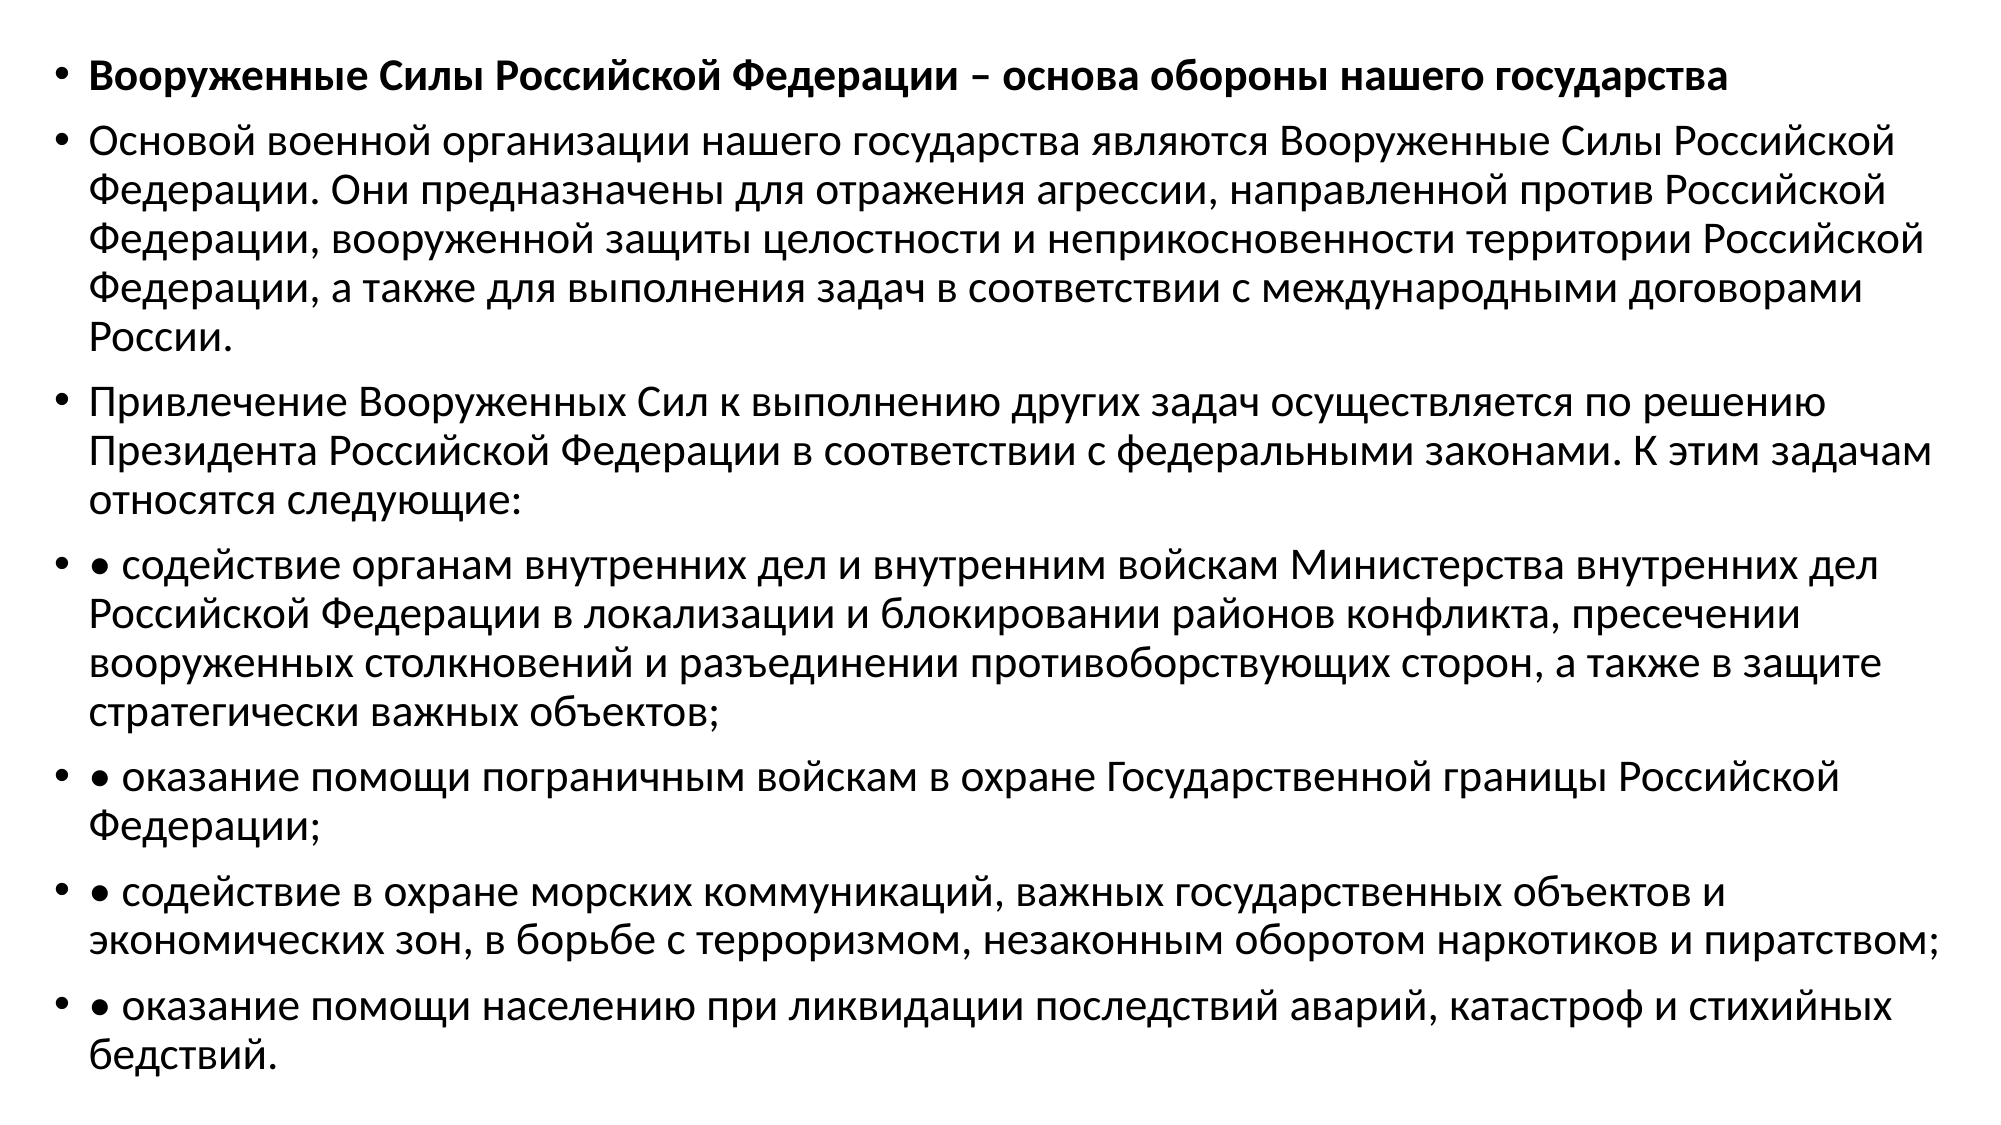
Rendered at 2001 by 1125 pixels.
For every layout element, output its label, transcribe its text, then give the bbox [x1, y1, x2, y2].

list Вооруженные Силы Российской Федерации – основа обороны нашего государства Основой военной организации нашего государства являются Вооруженные Силы Российской Федерации. Они предназначены для отражения агрессии, направленной против Российской Федерации, вооруженной защиты целостности и неприкосновенности территории Российской Федерации, а также для выполнения задач в соответствии с международными договорами России. Привлечение Вооруженных Сил к выполнению других задач осуществляется по решению Президента Российской Федерации в соответствии с федеральными законами. К этим задачам относятся следующие: • содействие органам внутренних дел и внутренним войскам Министерства внутренних дел Российской Федерации в локализации и блокировании районов конфликта, пресечении вооруженных столкновений и разъединении противоборствующих сторон, а также в защите стратегически важных объектов; • оказание помощи пограничным войскам в охране Государственной границы Российской Федерации; • содействие в охране морских коммуникаций, важных государственных объектов и экономических зон, в борьбе с терроризмом, незаконным оборотом наркотиков и пиратством; • оказание помощи населению при ликвидации последствий аварий, катастроф и стихийных бедствий. [39, 43, 1980, 1097]
